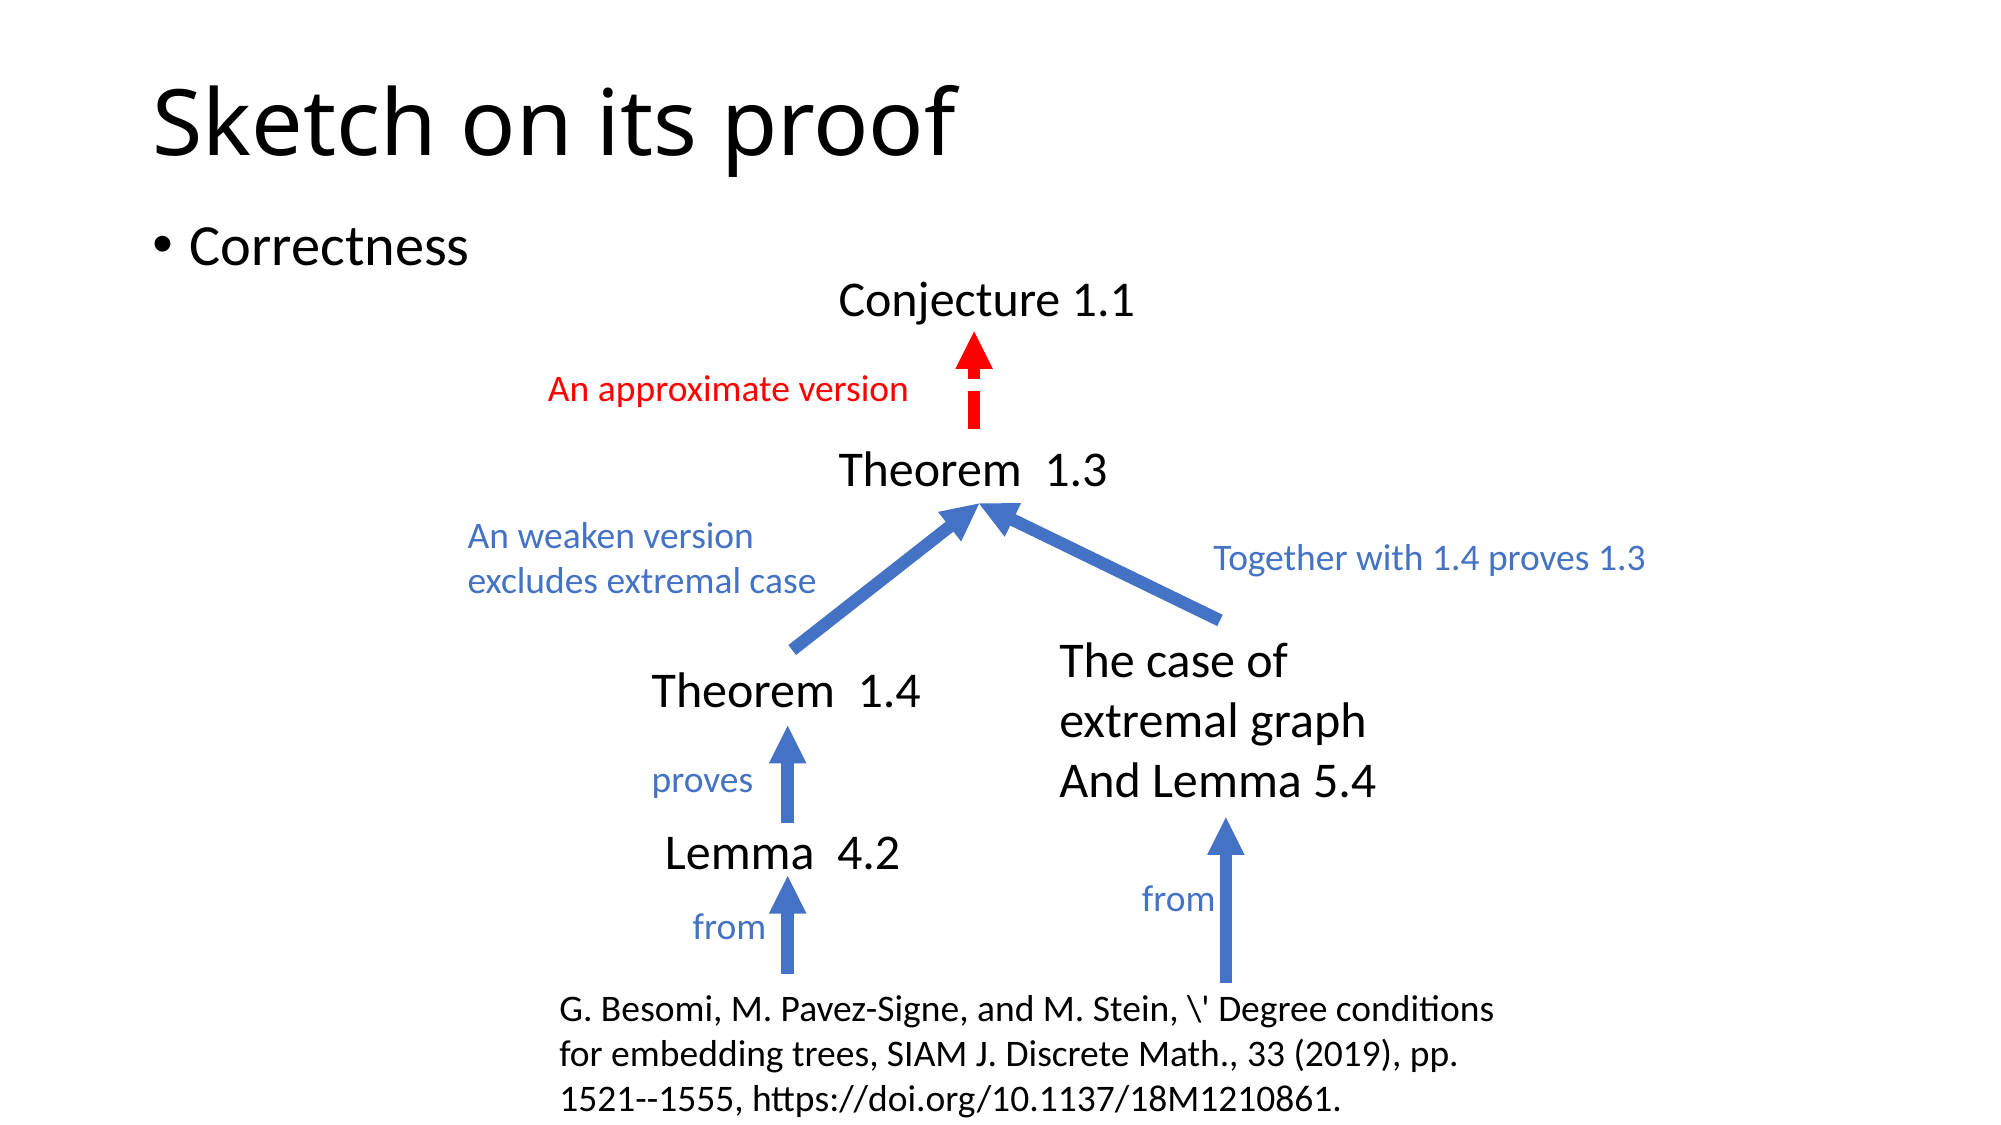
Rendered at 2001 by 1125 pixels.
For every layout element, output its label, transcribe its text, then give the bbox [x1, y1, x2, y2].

list Correctness [137, 207, 1863, 296]
text_box Theorem 1.4 [636, 649, 948, 725]
text_box proves [636, 747, 783, 808]
text_box Sketch on its proof [137, 59, 1863, 192]
text_box Together with 1.4 proves 1.3 [1220, 525, 1680, 586]
text_box An approximate version [533, 356, 938, 417]
text_box Conjecture 1.1 [823, 259, 1198, 335]
text_box An weaken version excludes extremal case [452, 503, 858, 608]
text_box The case of extremal graph And Lemma 5.4 [1044, 620, 1396, 816]
text_box G. Besomi, M. Pavez-Signe, and M. Stein, \' Degree conditions for embedding trees, SIAM J. Discrete Math., 33 (2019), pp. 1521--1555, https://doi.org/10.1137/18M1210861. [544, 976, 1545, 1125]
text_box Theorem 1.3 [823, 428, 1135, 504]
text_box Lemma 4.2 [649, 811, 961, 887]
text_box from [1127, 866, 1225, 927]
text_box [792, 504, 980, 650]
text_box from [1226, 866, 1233, 927]
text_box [979, 504, 1220, 621]
text_box from [677, 894, 784, 955]
